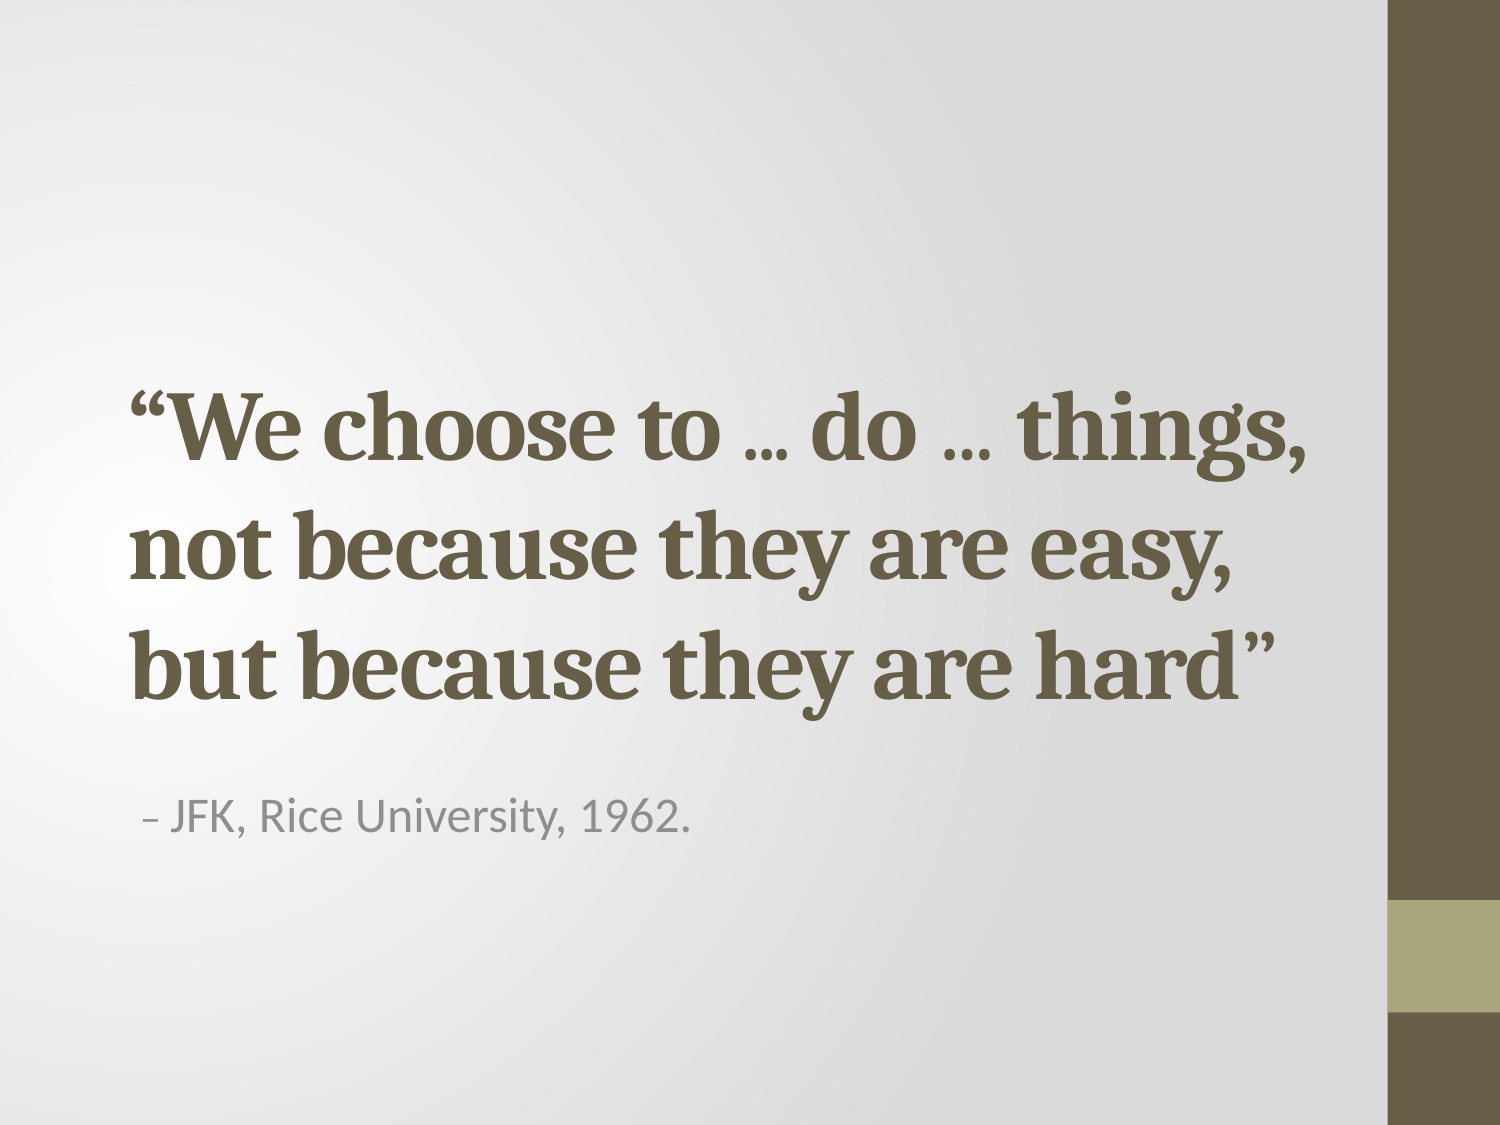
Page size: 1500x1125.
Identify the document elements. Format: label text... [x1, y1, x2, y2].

subtitle – JFK, Rice University, 1962. [125, 774, 1388, 956]
title “We choose to ... do … things, not because they are easy, but because they are hard” [112, 500, 1375, 838]
